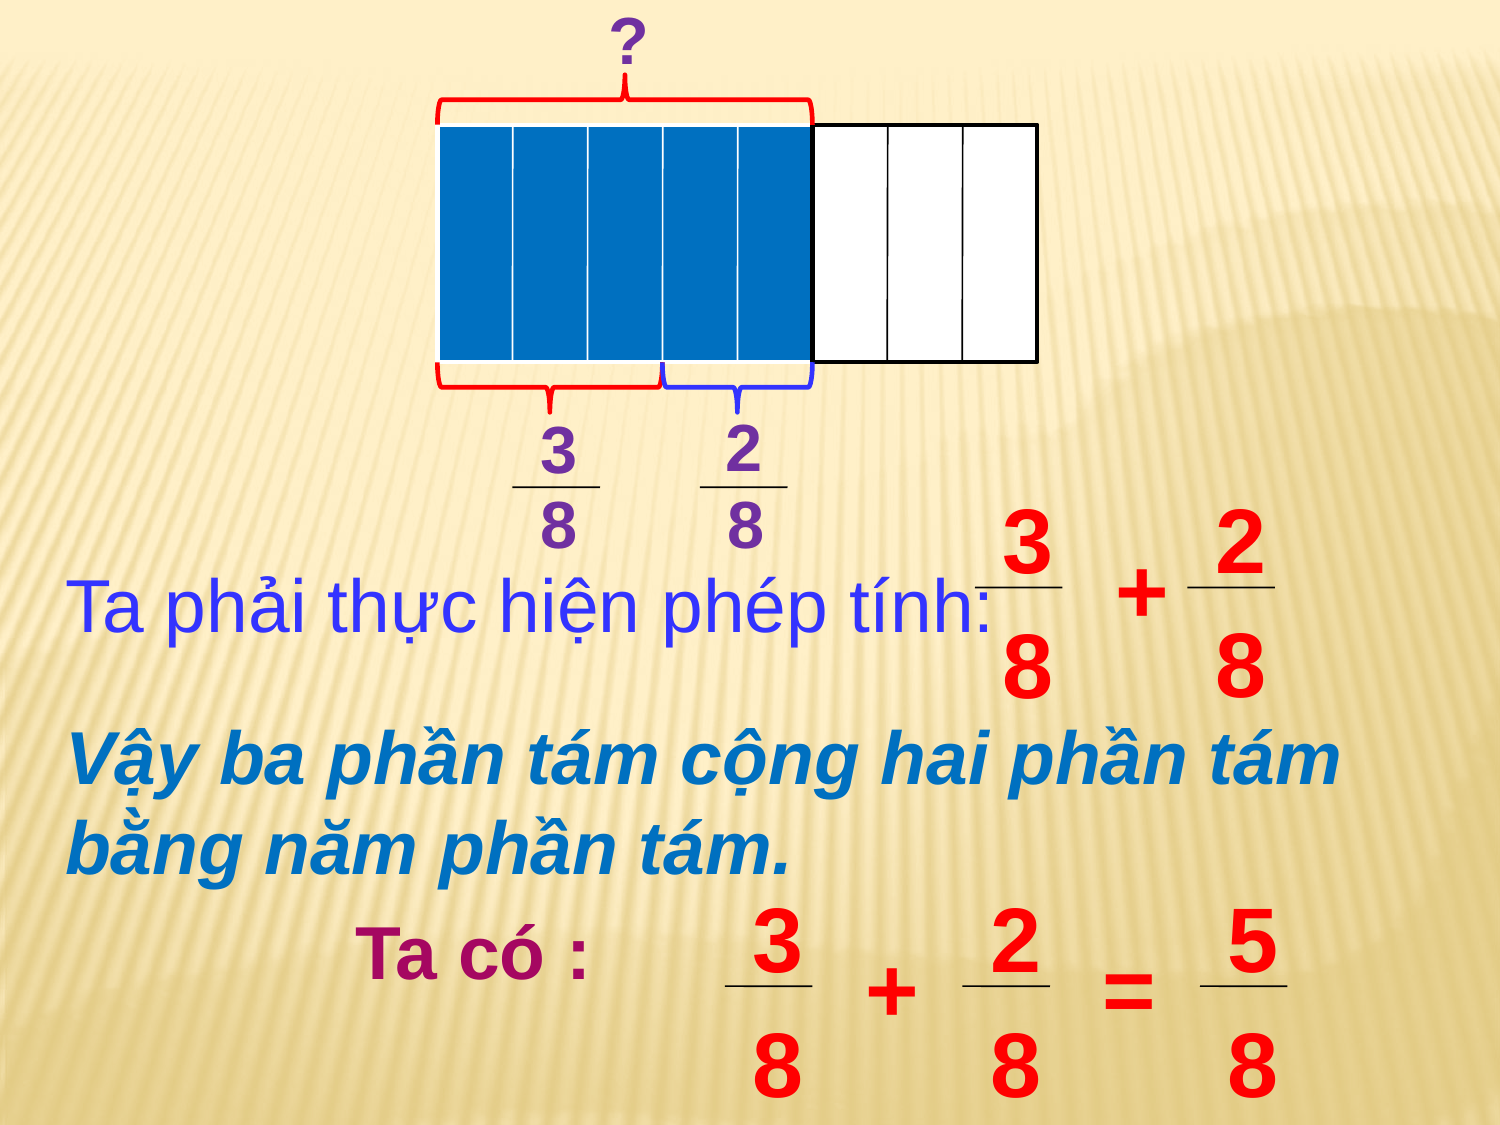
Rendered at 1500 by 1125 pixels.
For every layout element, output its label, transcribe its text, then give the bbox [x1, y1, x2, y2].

text_box [437, 362, 662, 399]
text_box [437, 86, 813, 125]
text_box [724, 873, 1295, 1125]
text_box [974, 474, 1070, 727]
text_box + [1100, 524, 1184, 650]
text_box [1187, 474, 1282, 602]
text_box 2 [710, 397, 778, 492]
text_box 8 [525, 474, 593, 570]
text_box [740, 125, 810, 362]
text_box [810, 262, 1039, 364]
text_box [663, 362, 813, 397]
text_box ? [593, 0, 665, 86]
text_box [512, 124, 738, 363]
text_box 3 [525, 399, 593, 474]
text_box 8 [1200, 616, 1282, 724]
text_box [810, 123, 1039, 243]
list Ta phải thực hiện phép tính: Vậy ba phần tám cộng hai phần tám bằng năm phần tám. Ta có : [49, 549, 1413, 997]
text_box [435, 123, 510, 364]
text_box 8 [712, 474, 780, 570]
